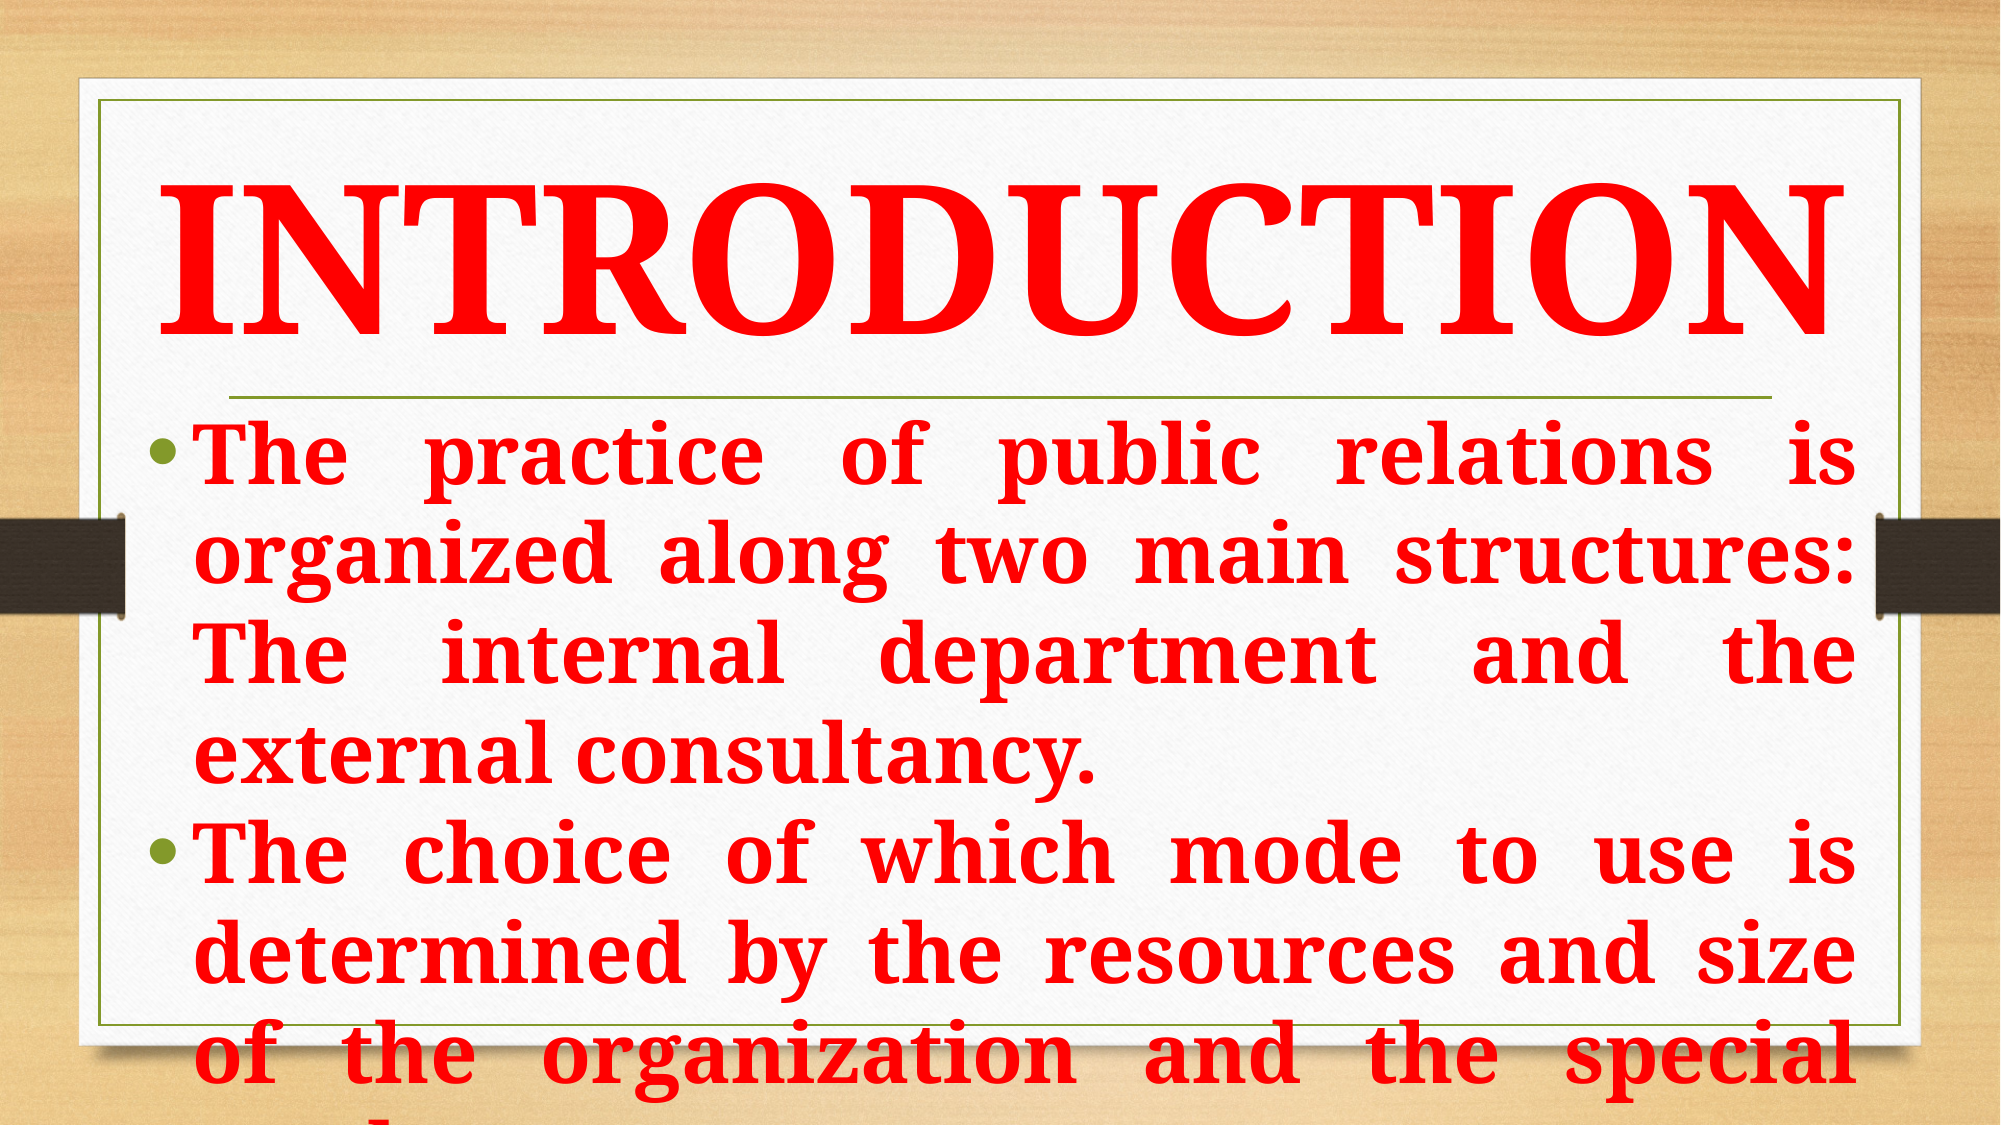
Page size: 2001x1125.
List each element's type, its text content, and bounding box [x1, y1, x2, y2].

list The practice of public relations is organized along two main structures: The internal department and the external consultancy. The choice of which mode to use is determined by the resources and size of the organization and the special needs. [131, 393, 1875, 1022]
title INTRODUCTION [104, 109, 1899, 394]
picture [0, 0, 2001, 1125]
